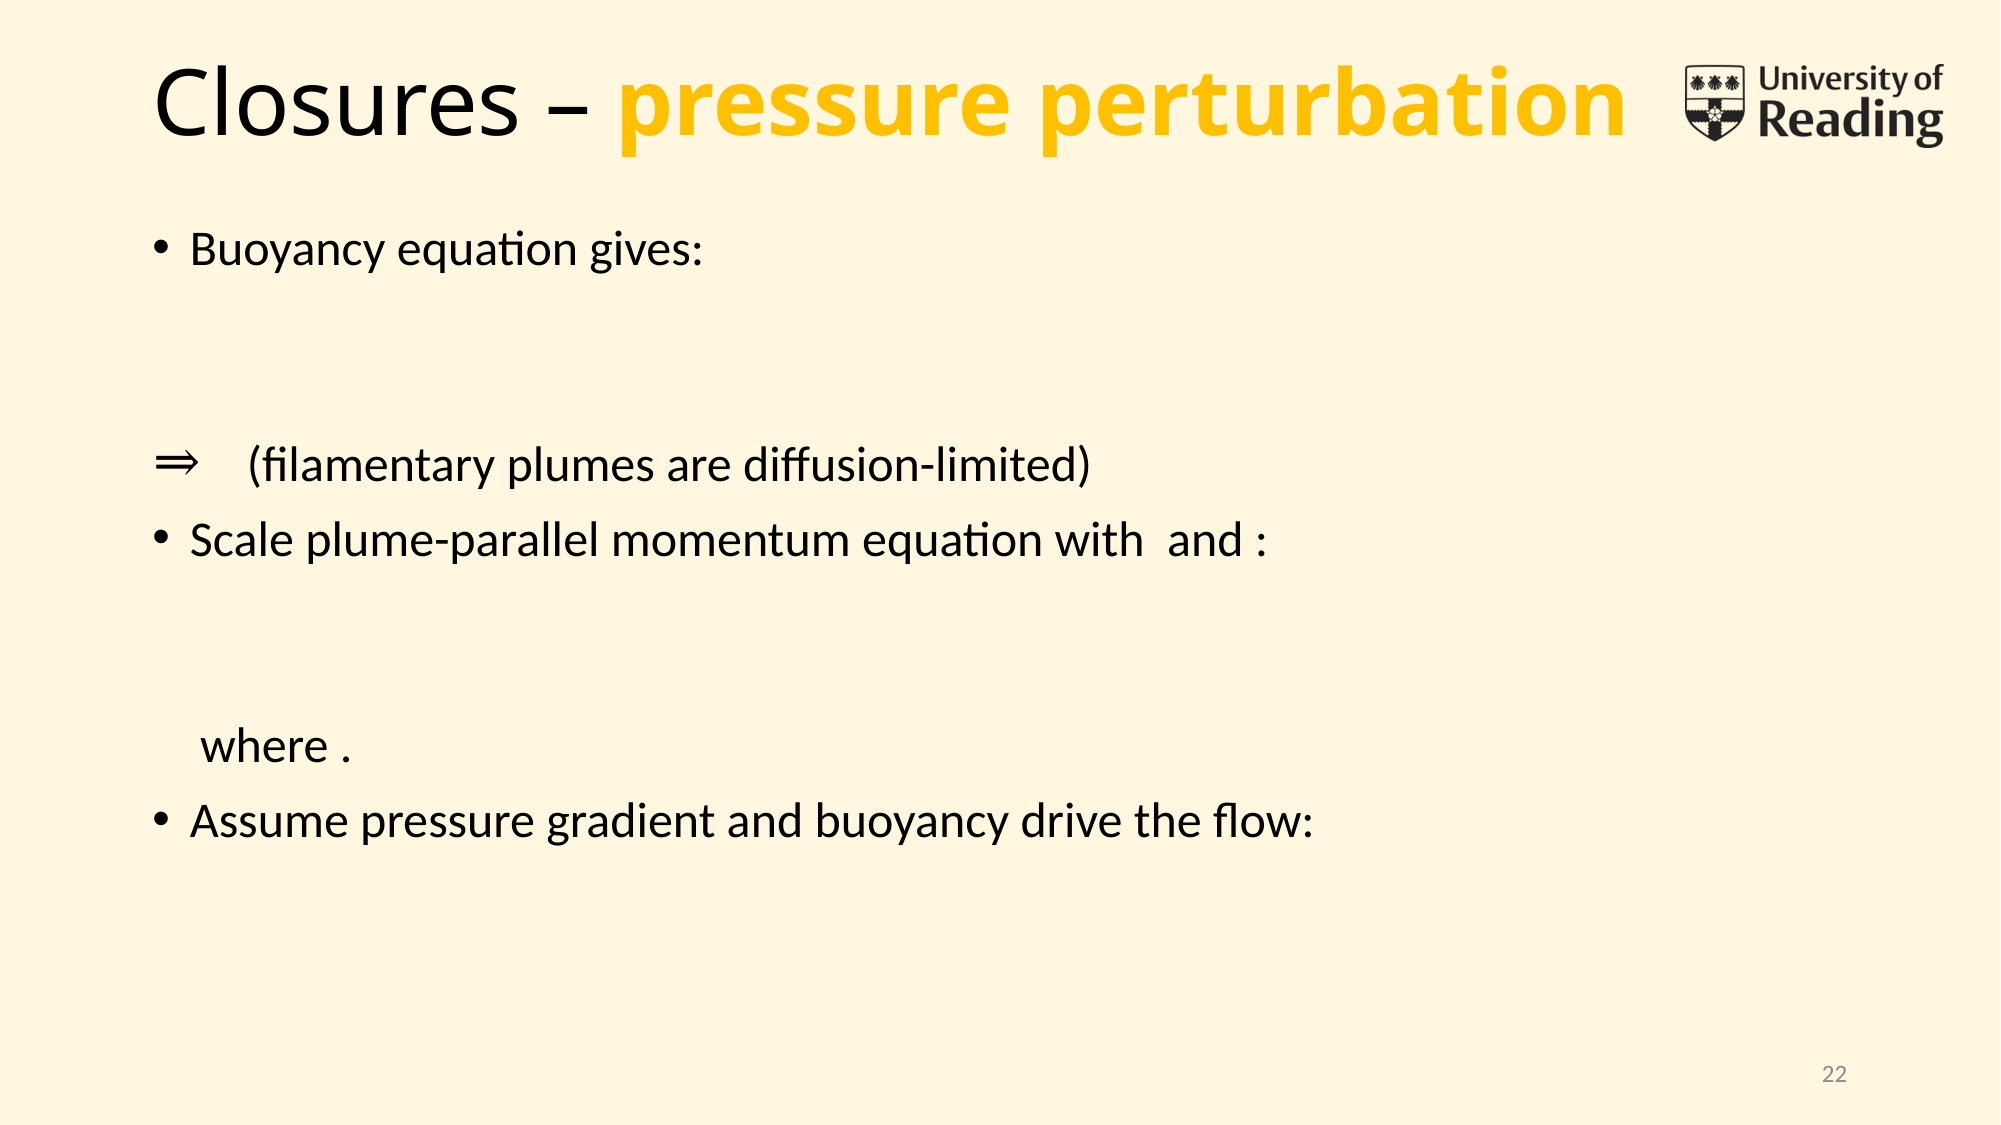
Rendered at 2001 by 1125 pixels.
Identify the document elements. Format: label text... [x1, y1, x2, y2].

picture [1863, 64, 1944, 148]
title Closures – pressure perturbation [137, 0, 1863, 215]
slide_number 22 [1412, 1042, 1863, 1103]
